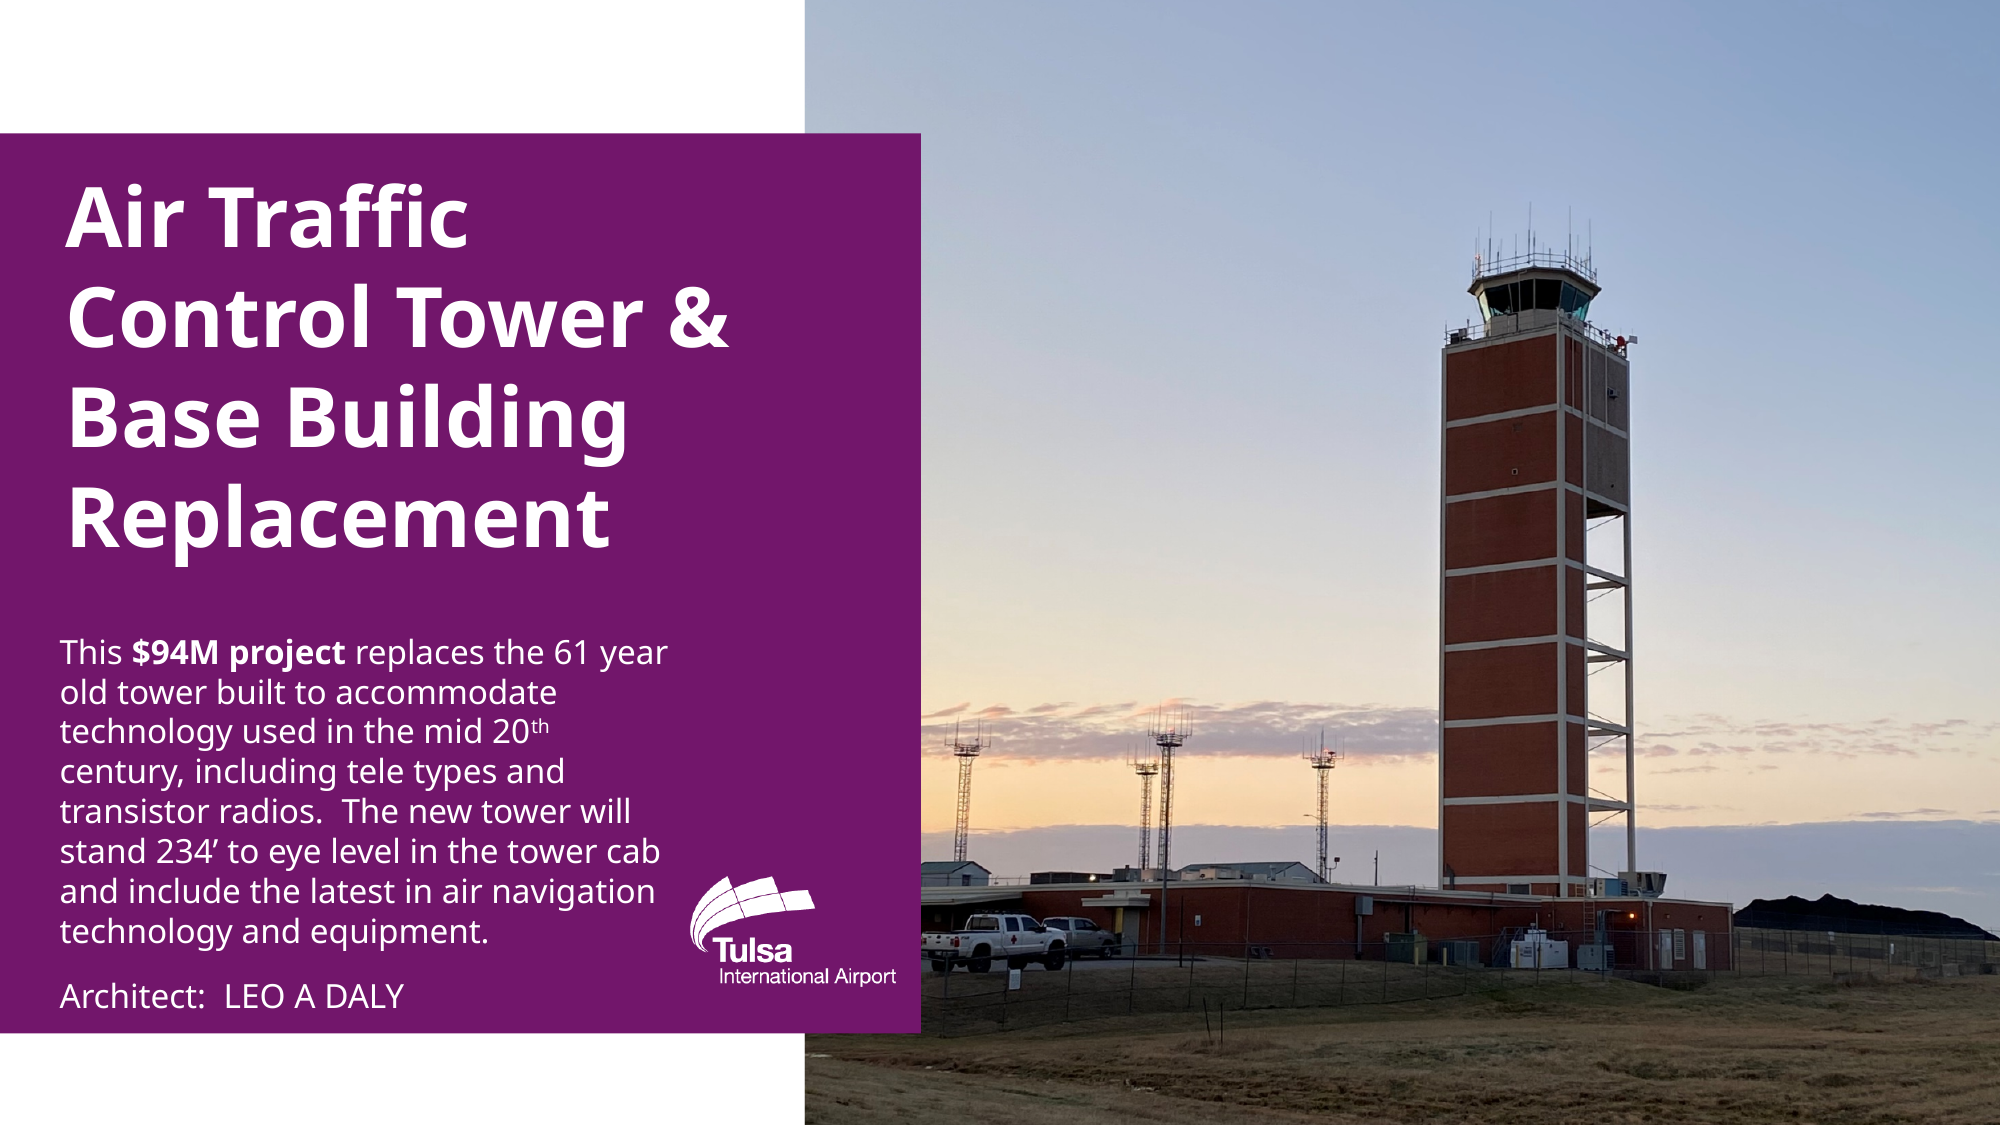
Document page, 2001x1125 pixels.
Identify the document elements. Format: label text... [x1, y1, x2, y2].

picture [602, 0, 2000, 1125]
text_box This $94M project replaces the 61 year old tower built to accommodate technology used in the mid 20th century, including tele types and transistor radios. The new tower will stand 234’ to eye level in the tower cab and include the latest in air navigation technology and equipment. Architect: LEO A DALY [44, 623, 602, 1023]
text_box Air Traffic Control Tower & Base Building Replacement [50, 156, 602, 623]
text_box [0, 132, 602, 1034]
